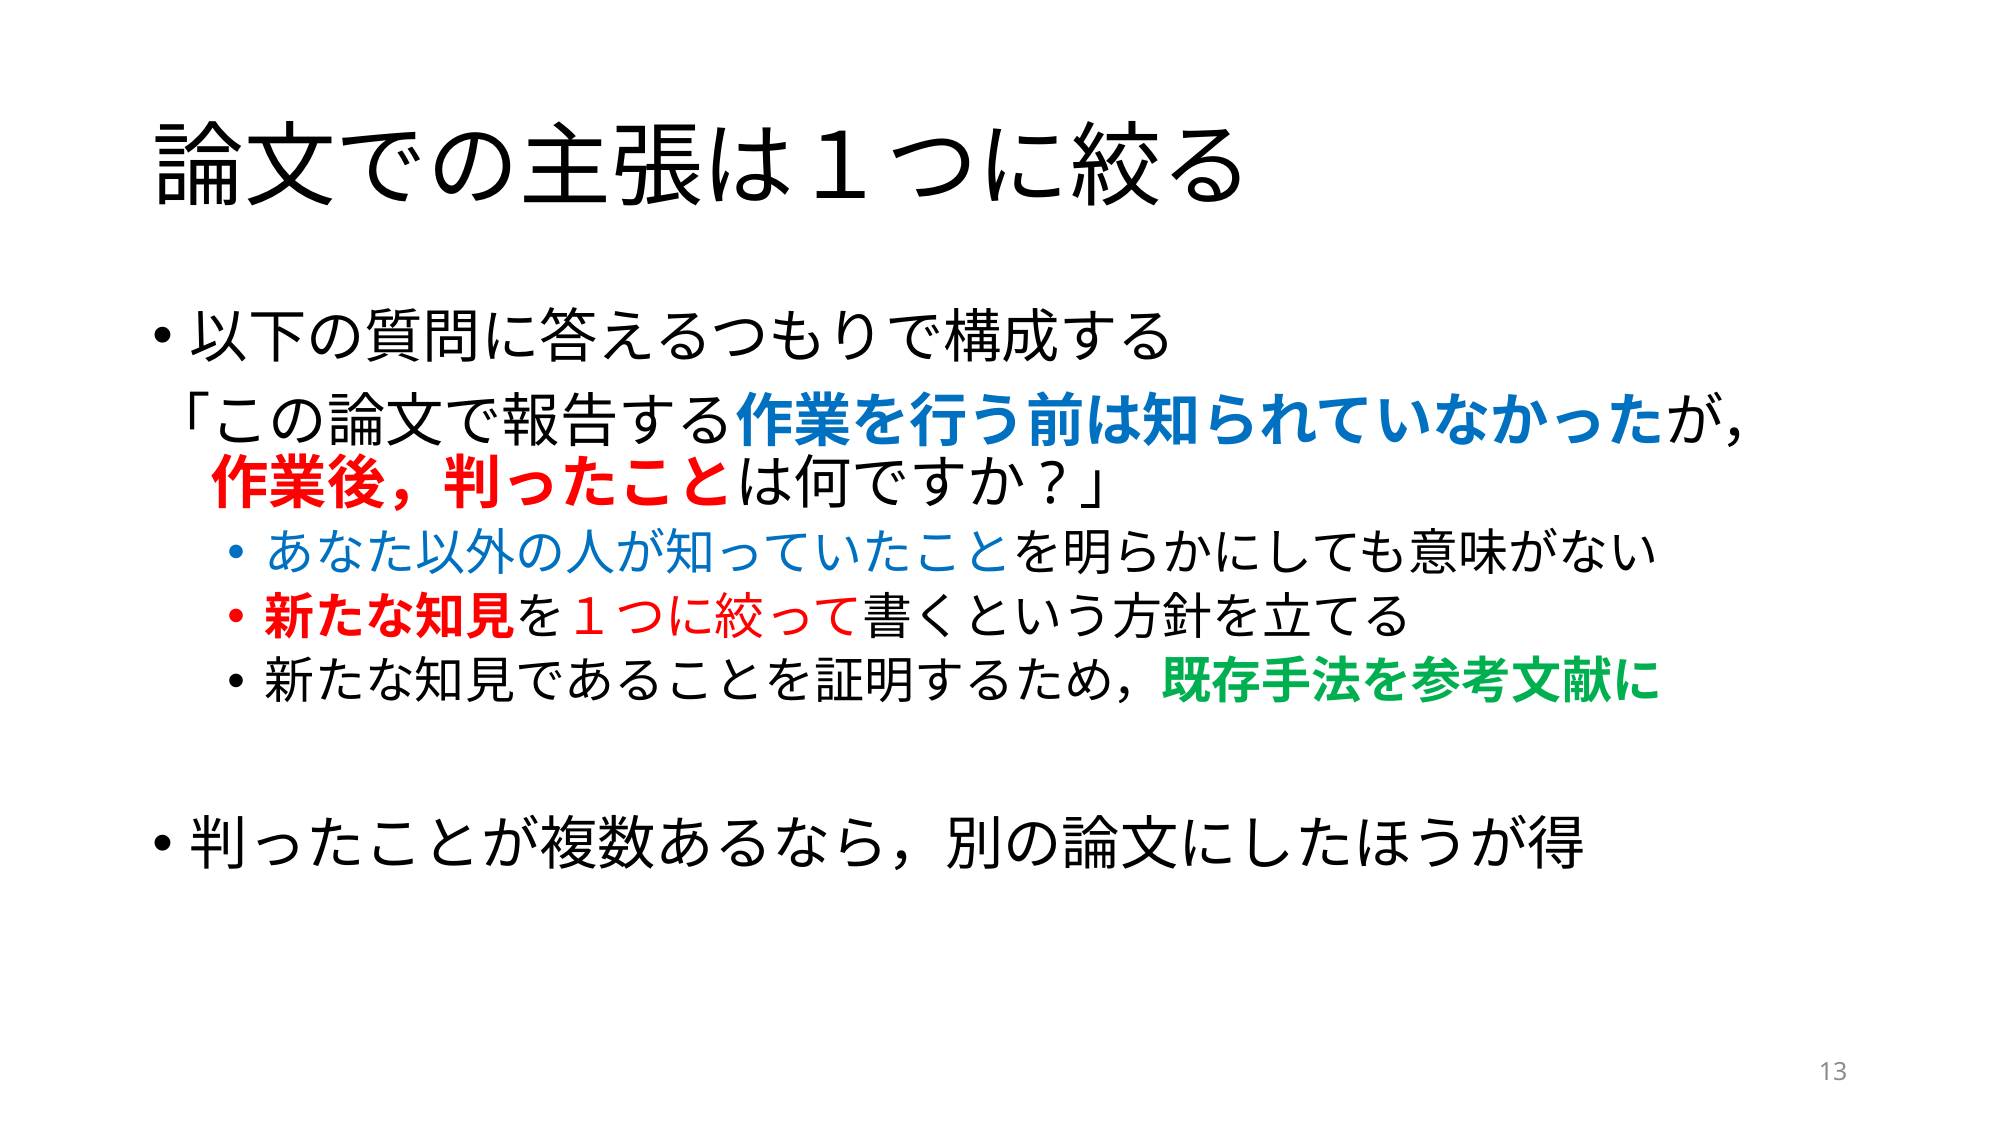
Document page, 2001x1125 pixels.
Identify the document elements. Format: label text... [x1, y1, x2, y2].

list 以下の質問に答えるつもりで構成する 「この論文で報告する作業を行う前は知られていなかったが， 作業後，判ったことは何ですか?」 あなた以外の人が知っていたことを明らかにしても意味がない 新たな知見を１つに絞って書くという方針を立てる 新たな知見であることを証明するため，既存手法を参考文献に 判ったことが複数あるなら，別の論文にしたほうが得 [137, 299, 1863, 1014]
slide_number 13 [1412, 1042, 1863, 1103]
title 論文での主張は１つに絞る [137, 59, 1863, 278]
